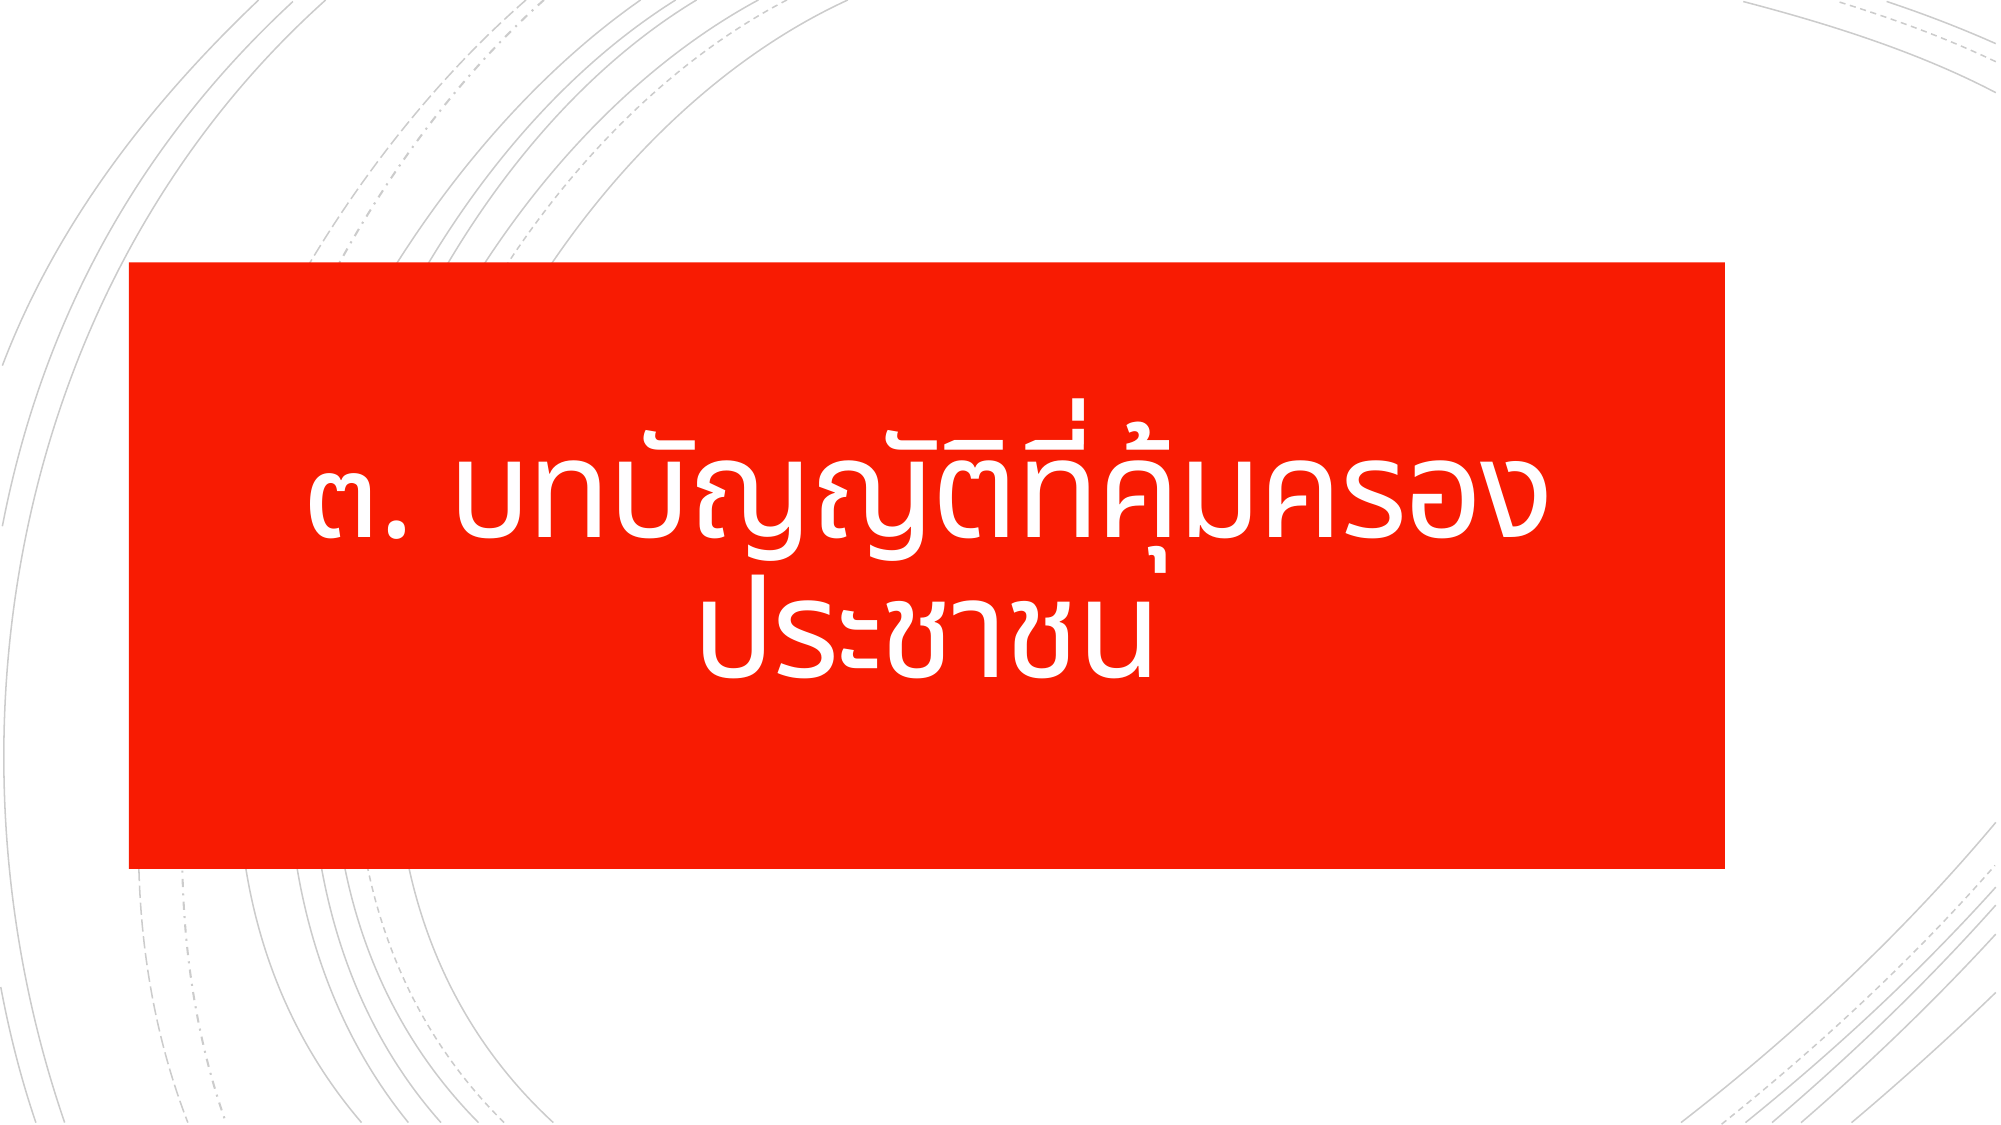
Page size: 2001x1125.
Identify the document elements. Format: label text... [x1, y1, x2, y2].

title ๓. บทบัญญัติที่คุ้มครองประชาชน [128, 262, 1725, 869]
